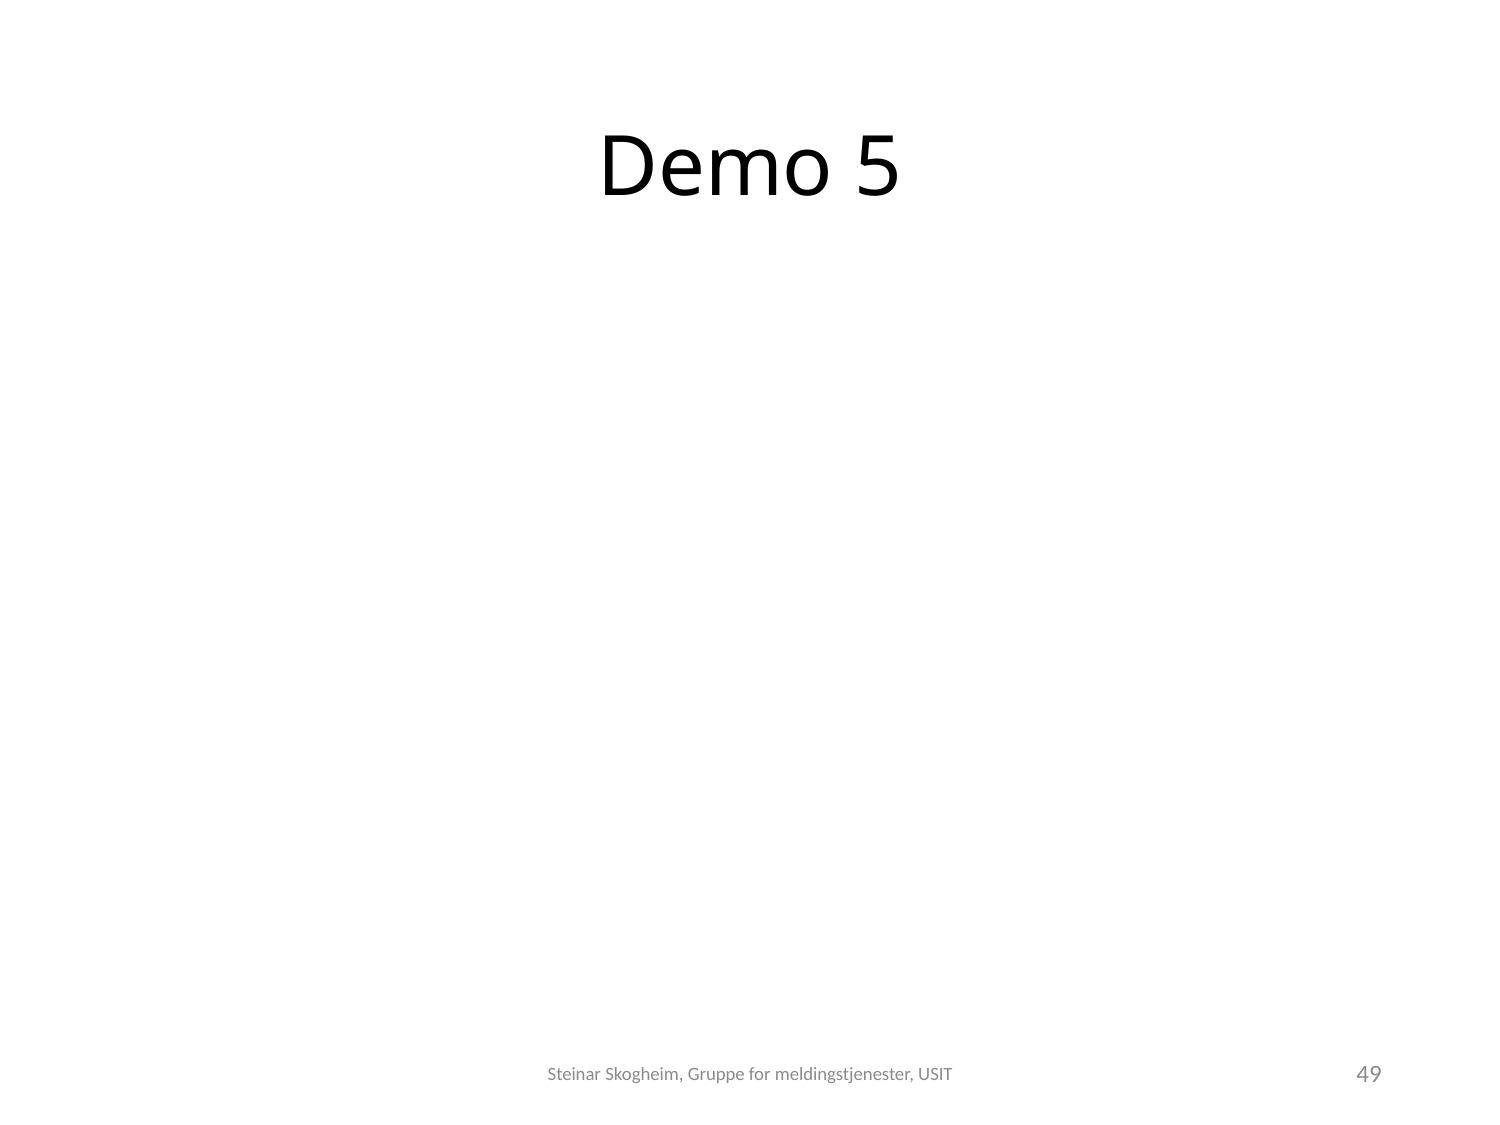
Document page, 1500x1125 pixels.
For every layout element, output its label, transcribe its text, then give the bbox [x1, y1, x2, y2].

footer Steinar Skogheim, Gruppe for meldingstjenester, USIT [496, 1042, 1004, 1103]
slide_number 49 [1059, 1042, 1397, 1103]
title Demo 5 [103, 59, 1397, 278]
